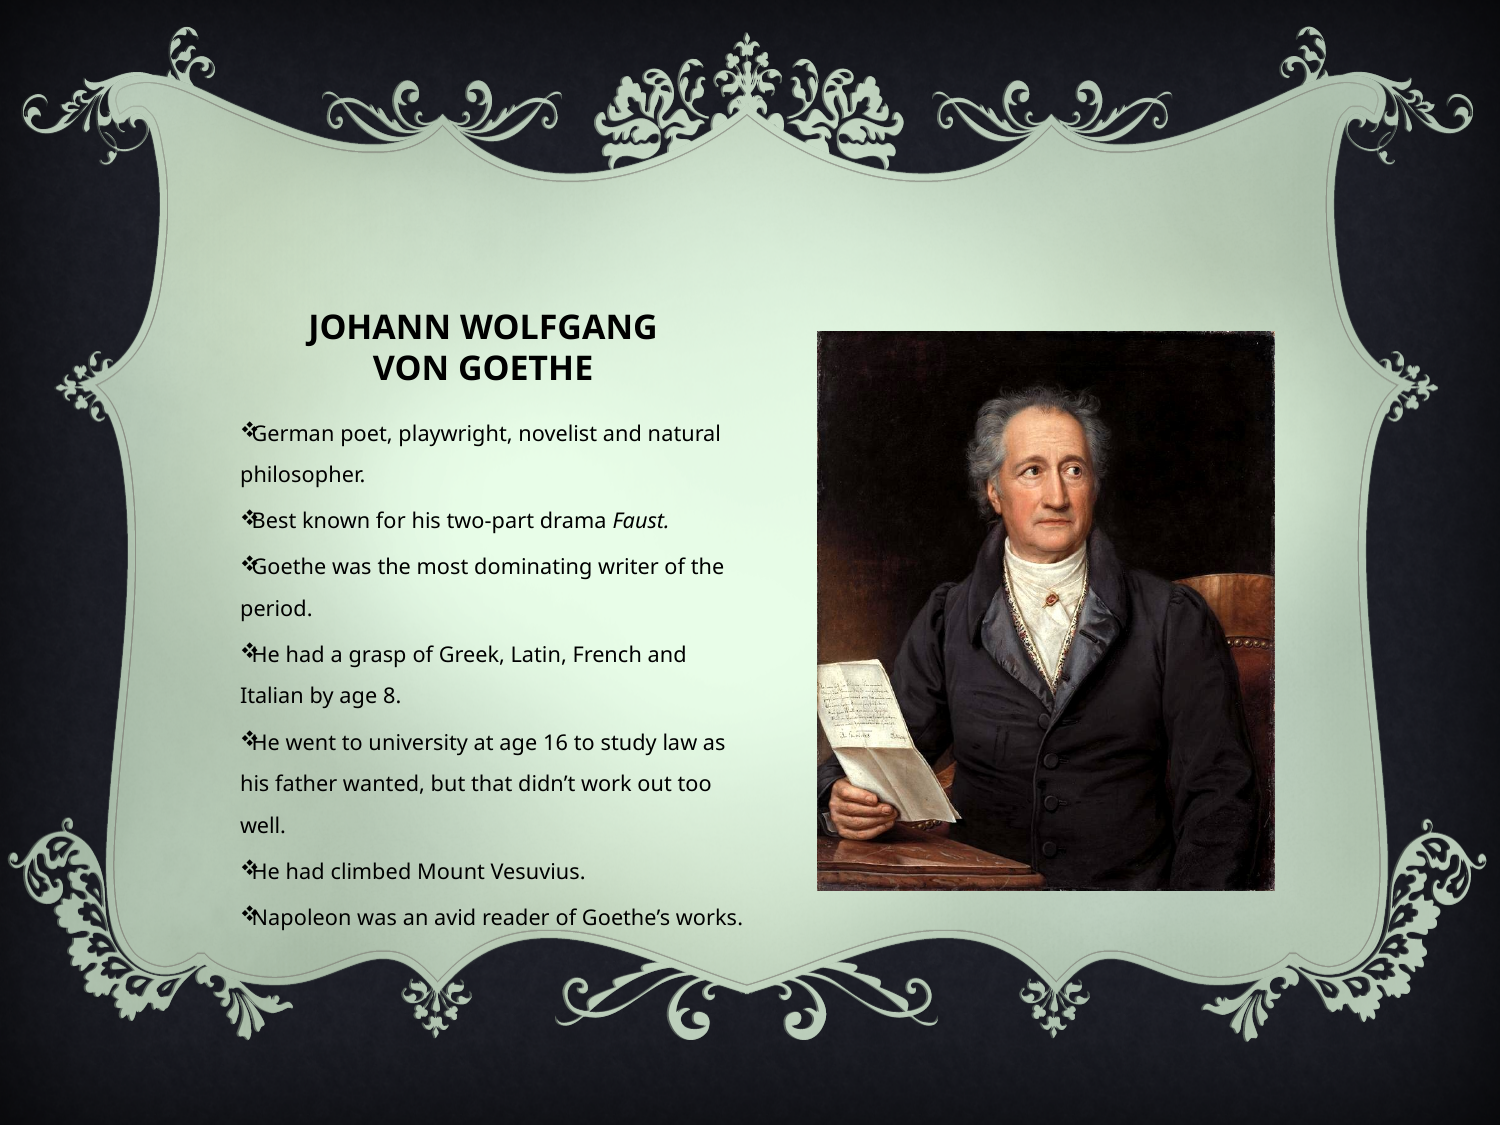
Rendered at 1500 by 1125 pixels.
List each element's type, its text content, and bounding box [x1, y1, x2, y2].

list German poet, playwright, novelist and natural philosopher. Best known for his two-part drama Faust. Goethe was the most dominating writer of the period. He had a grasp of Greek, Latin, French and Italian by age 8. He went to university at age 16 to study law as his father wanted, but that didn’t work out too well. He had climbed Mount Vesuvius. Napoleon was an avid reader of Goethe’s works. [225, 396, 763, 972]
picture [0, 0, 1500, 1125]
title Johann Wolfgang von Goethe [251, 296, 715, 395]
